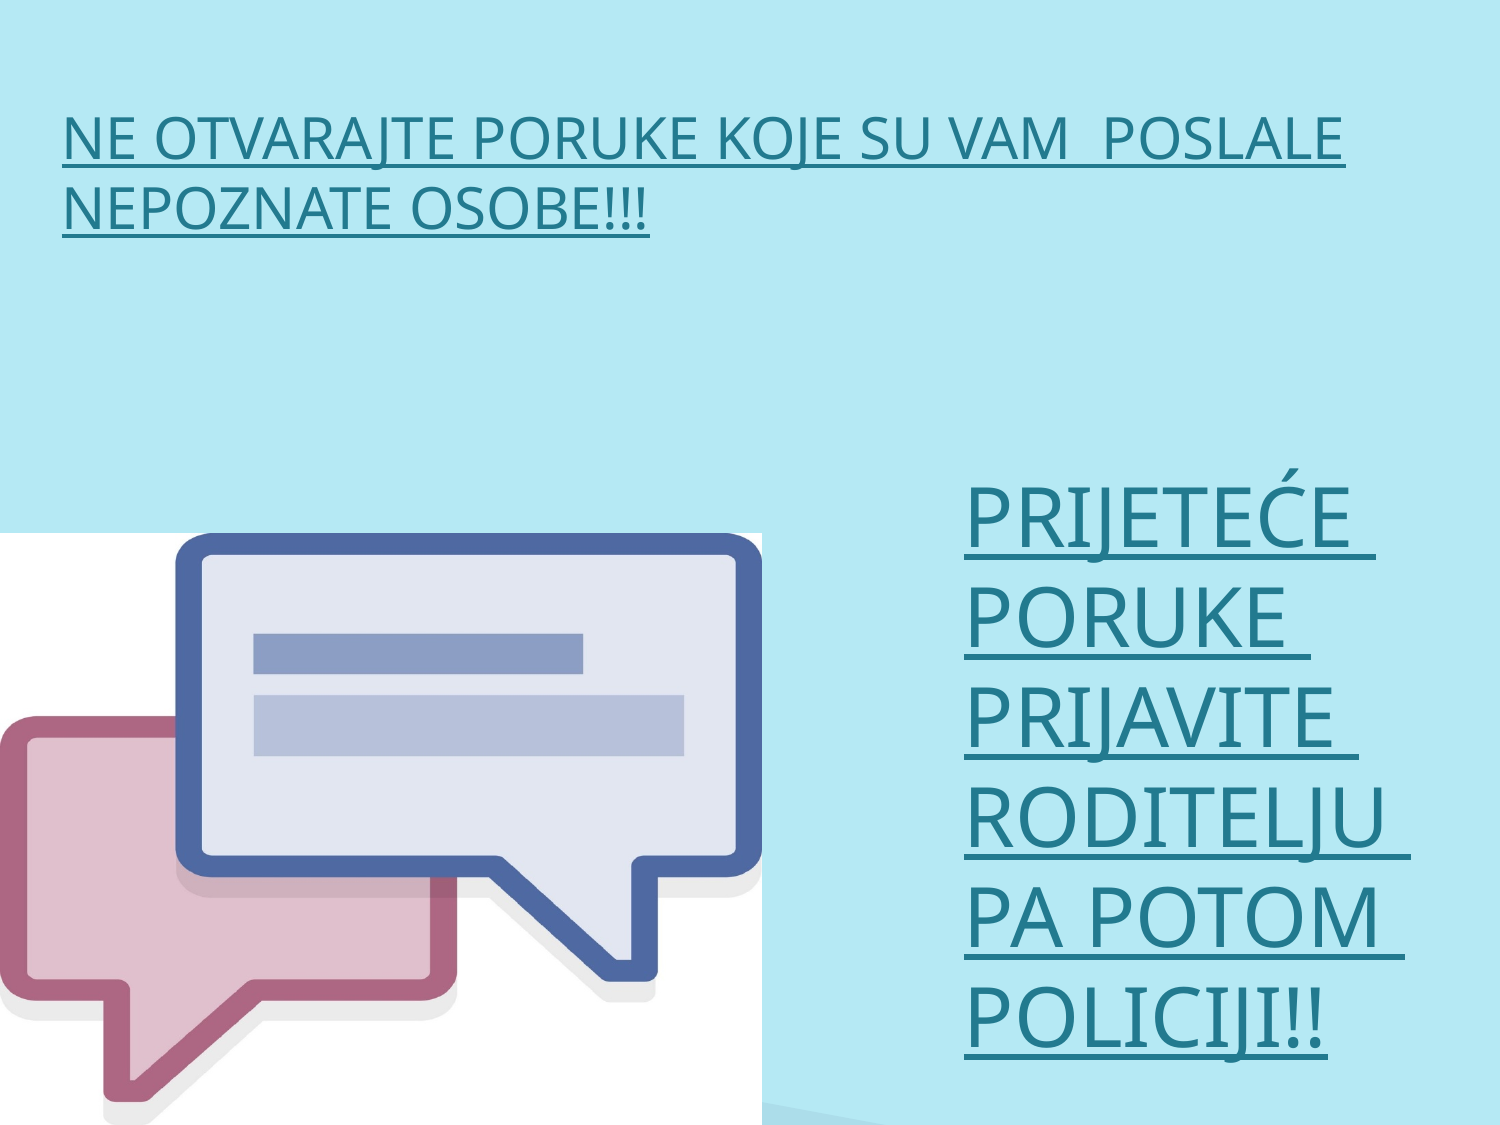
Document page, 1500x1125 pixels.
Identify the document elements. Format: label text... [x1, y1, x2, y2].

picture [0, 532, 762, 1125]
text_box NE OTVARAJTE PORUKE KOJE SU VAM POSLALE NEPOZNATE OSOBE!!! [46, 93, 1388, 249]
text_box PRIJETEĆE PORUKE PRIJAVITE RODITELJU PA POTOM POLICIJI!! [949, 456, 1430, 1072]
